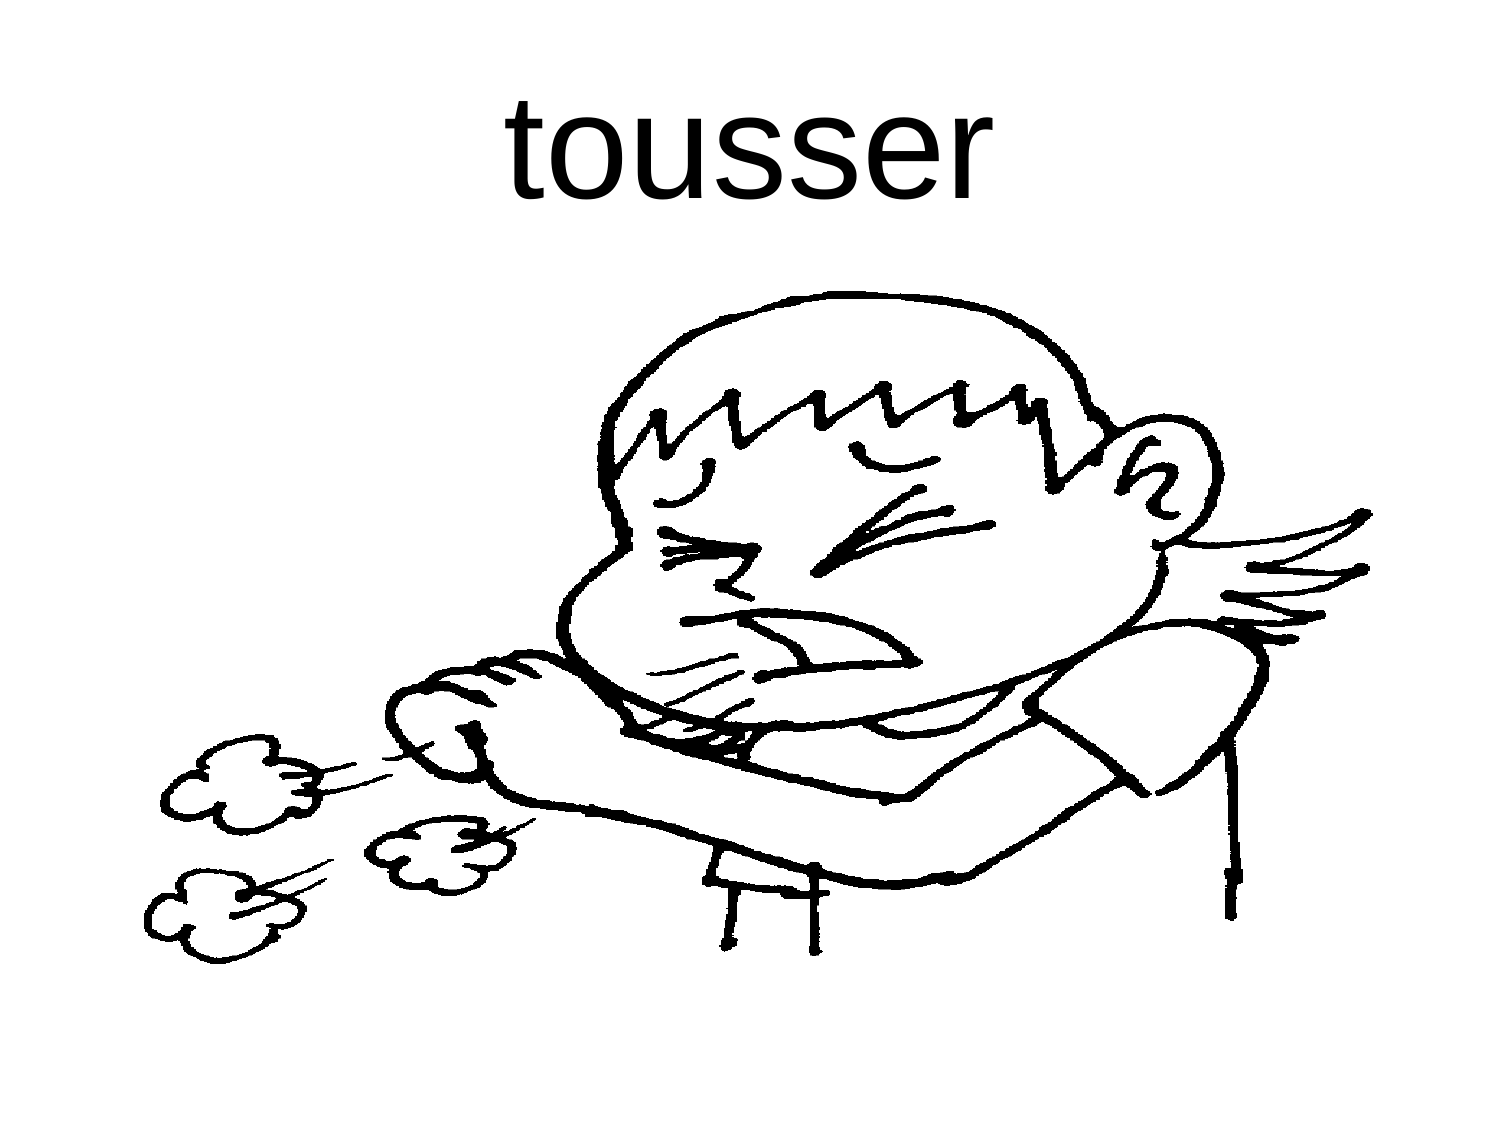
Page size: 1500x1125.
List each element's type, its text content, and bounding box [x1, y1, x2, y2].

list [74, 262, 1426, 1006]
title tousser [74, 44, 1426, 233]
